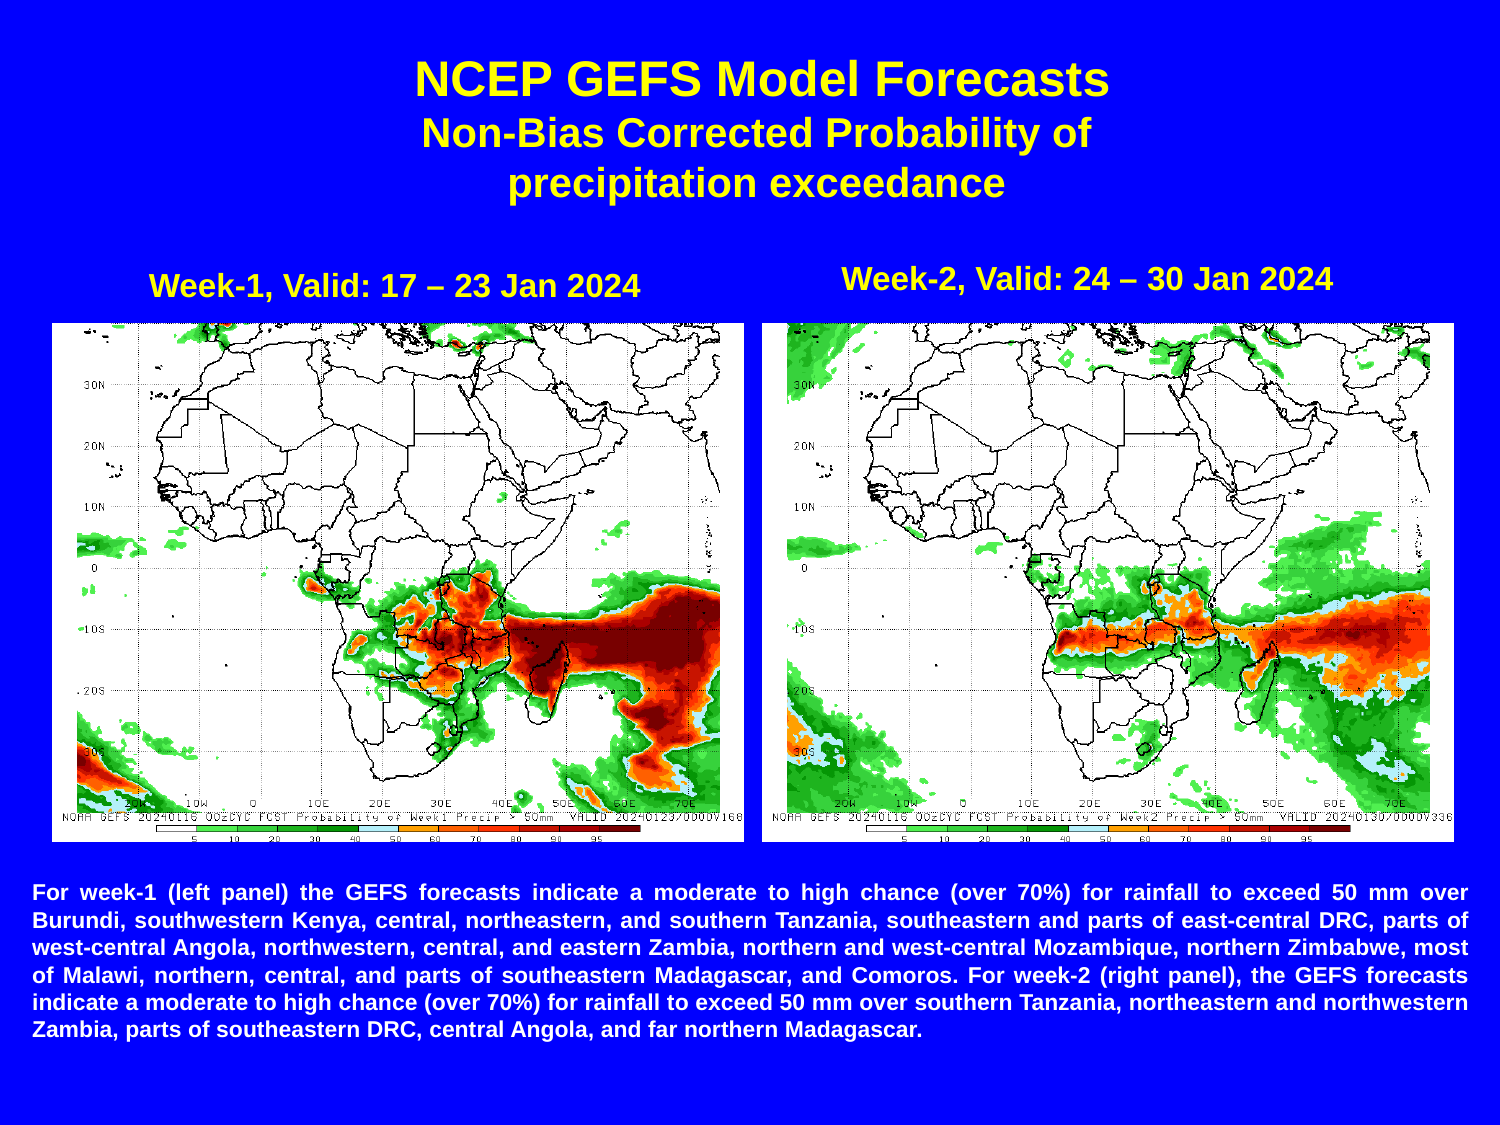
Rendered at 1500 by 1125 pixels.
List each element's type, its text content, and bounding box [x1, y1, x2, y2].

text_box NCEP GEFS Model Forecasts Non-Bias Corrected Probability of precipitation exceedance [112, 22, 1413, 231]
text_box Week-1, Valid: 17 – 23 Jan 2024 [52, 256, 738, 312]
picture [762, 323, 1454, 843]
text_box Week-2, Valid: 24 – 30 Jan 2024 [794, 249, 1382, 305]
picture [51, 323, 744, 843]
text_box For week-1 (left panel) the GEFS forecasts indicate a moderate to high chance (over 70%) for rainfall to exceed 50 mm over Burundi, southwestern Kenya, central, northeastern, and southern Tanzania, southeastern and parts of east-central DRC, parts of west-central Angola, northwestern, central, and eastern Zambia, northern and west-central Mozambique, northern Zimbabwe, most of Malawi, northern, central, and parts of southeastern Madagascar, and Comoros. For week-2 (right panel), the GEFS forecasts indicate a moderate to high chance (over 70%) for rainfall to exceed 50 mm over southern Tanzania, northeastern and northwestern Zambia, parts of southeastern DRC, central Angola, and far northern Madagascar. [17, 870, 1486, 1050]
